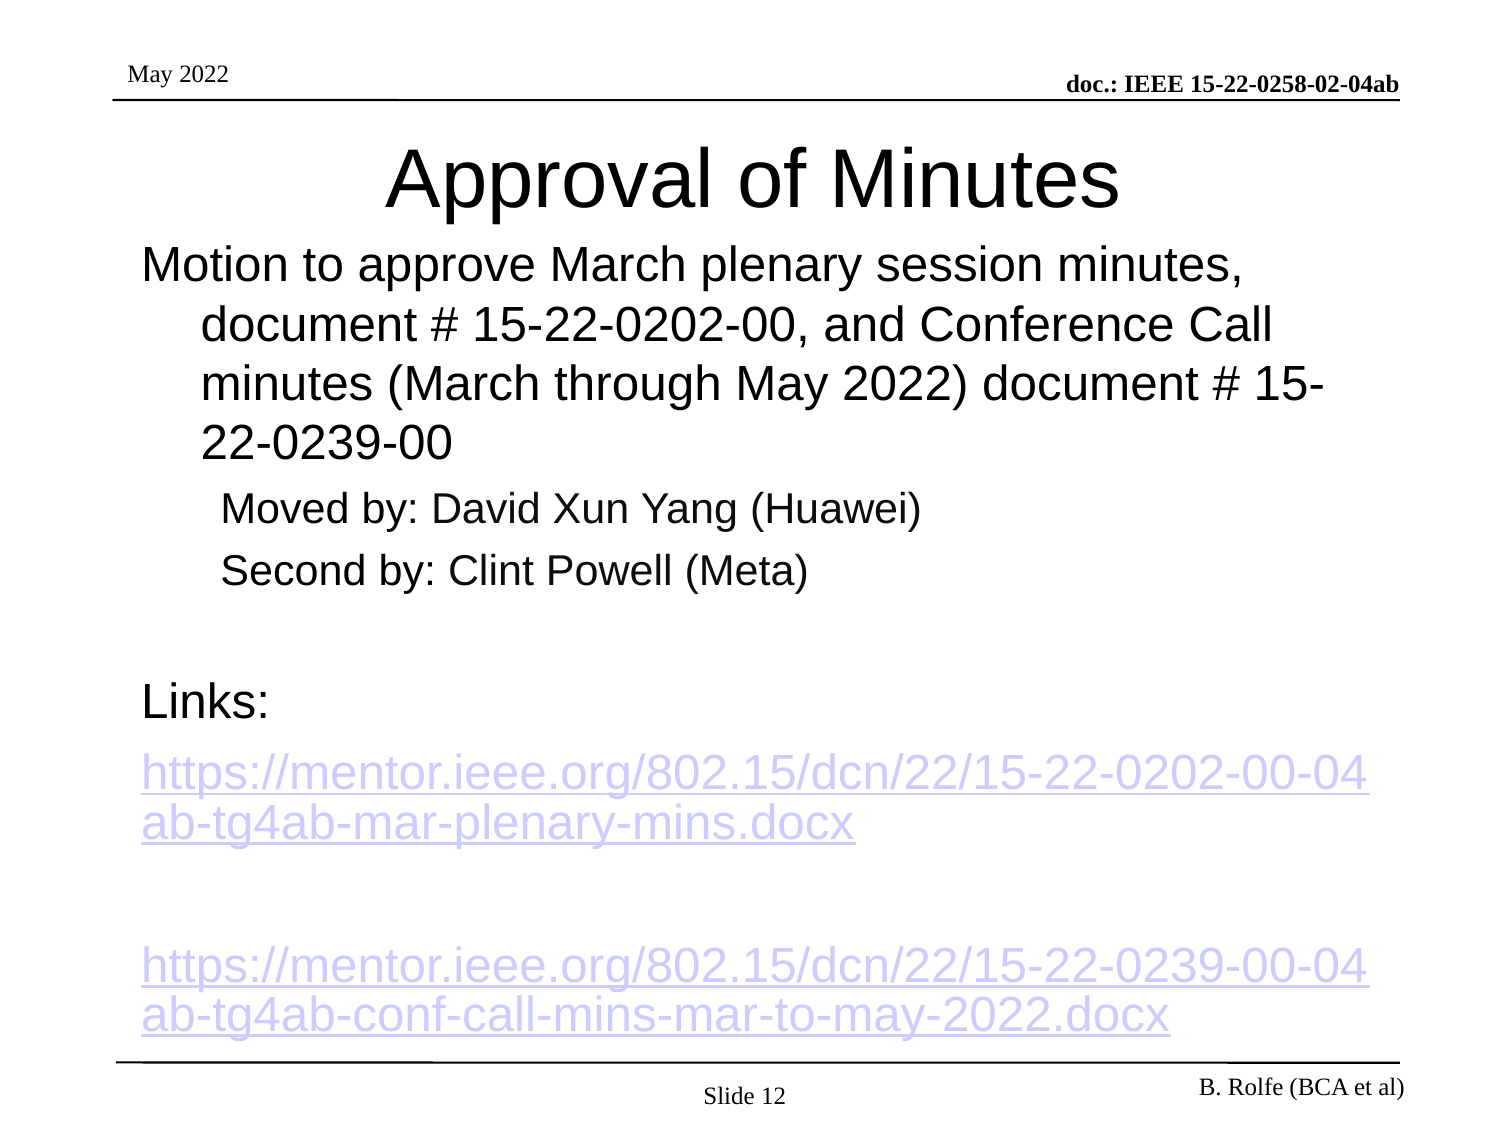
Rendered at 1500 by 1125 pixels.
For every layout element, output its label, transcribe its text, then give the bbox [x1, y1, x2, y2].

list Motion to approve March plenary session minutes, document # 15-22-0202-00, and Conference Call minutes (March through May 2022) document # 15-22-0239-00 Moved by: David Xun Yang (Huawei) Second by: Clint Powell (Meta) Links: https://mentor.ieee.org/802.15/dcn/22/15-22-0202-00-04ab-tg4ab-mar-plenary-mins.docx https://mentor.ieee.org/802.15/dcn/22/15-22-0239-00-04ab-tg4ab-conf-call-mins-mar-to-may-2022.docx [125, 224, 1400, 1024]
slide_number Slide 12 [690, 1075, 799, 1115]
title Approval of Minutes [123, 112, 1398, 237]
